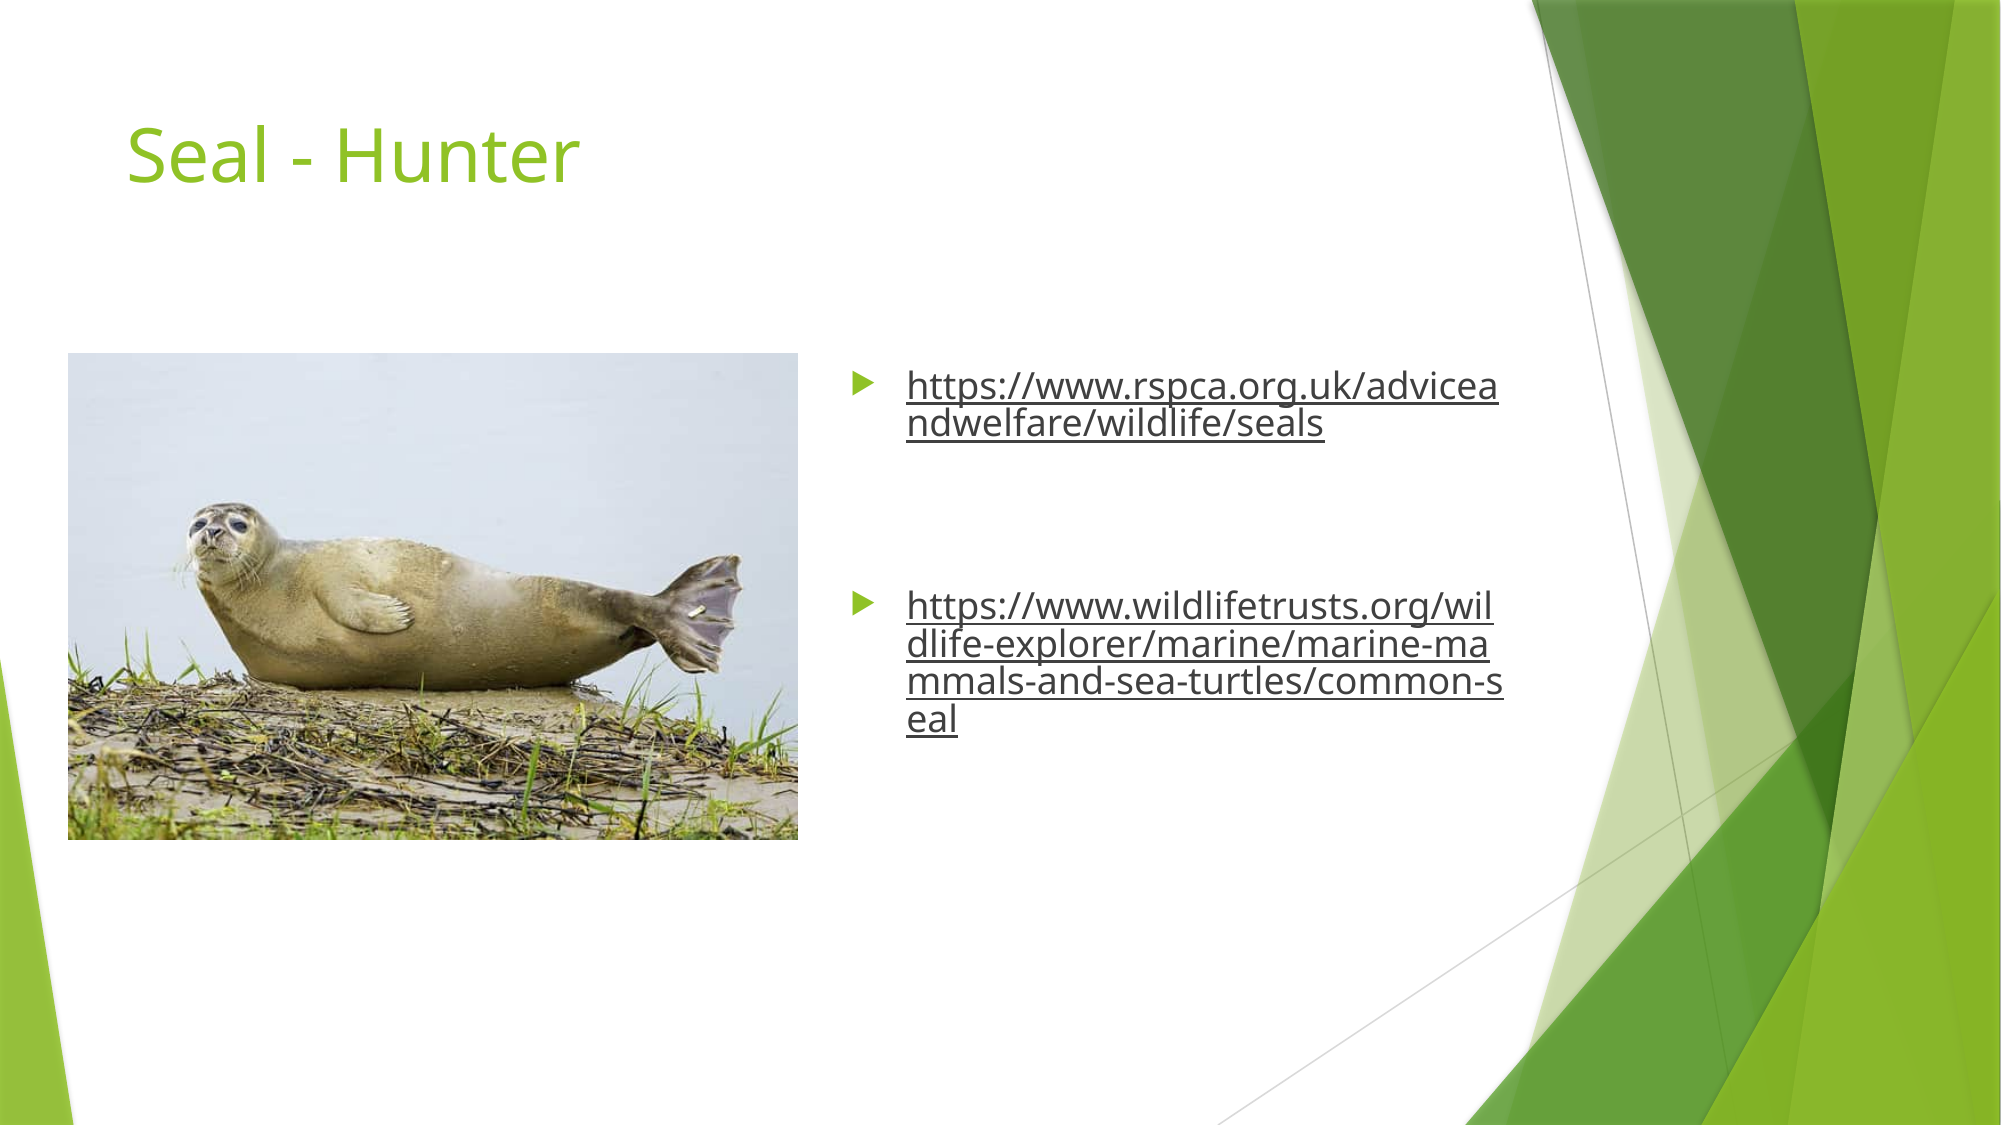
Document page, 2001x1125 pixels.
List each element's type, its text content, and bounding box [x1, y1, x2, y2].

title Seal - Hunter [111, 99, 1522, 317]
picture [67, 352, 798, 841]
list https://www.rspca.org.uk/adviceandwelfare/wildlife/seals https://www.wildlifetrusts.org/wildlife-explorer/marine/marine-mammals-and-sea-turtles/common-seal [834, 354, 1522, 992]
